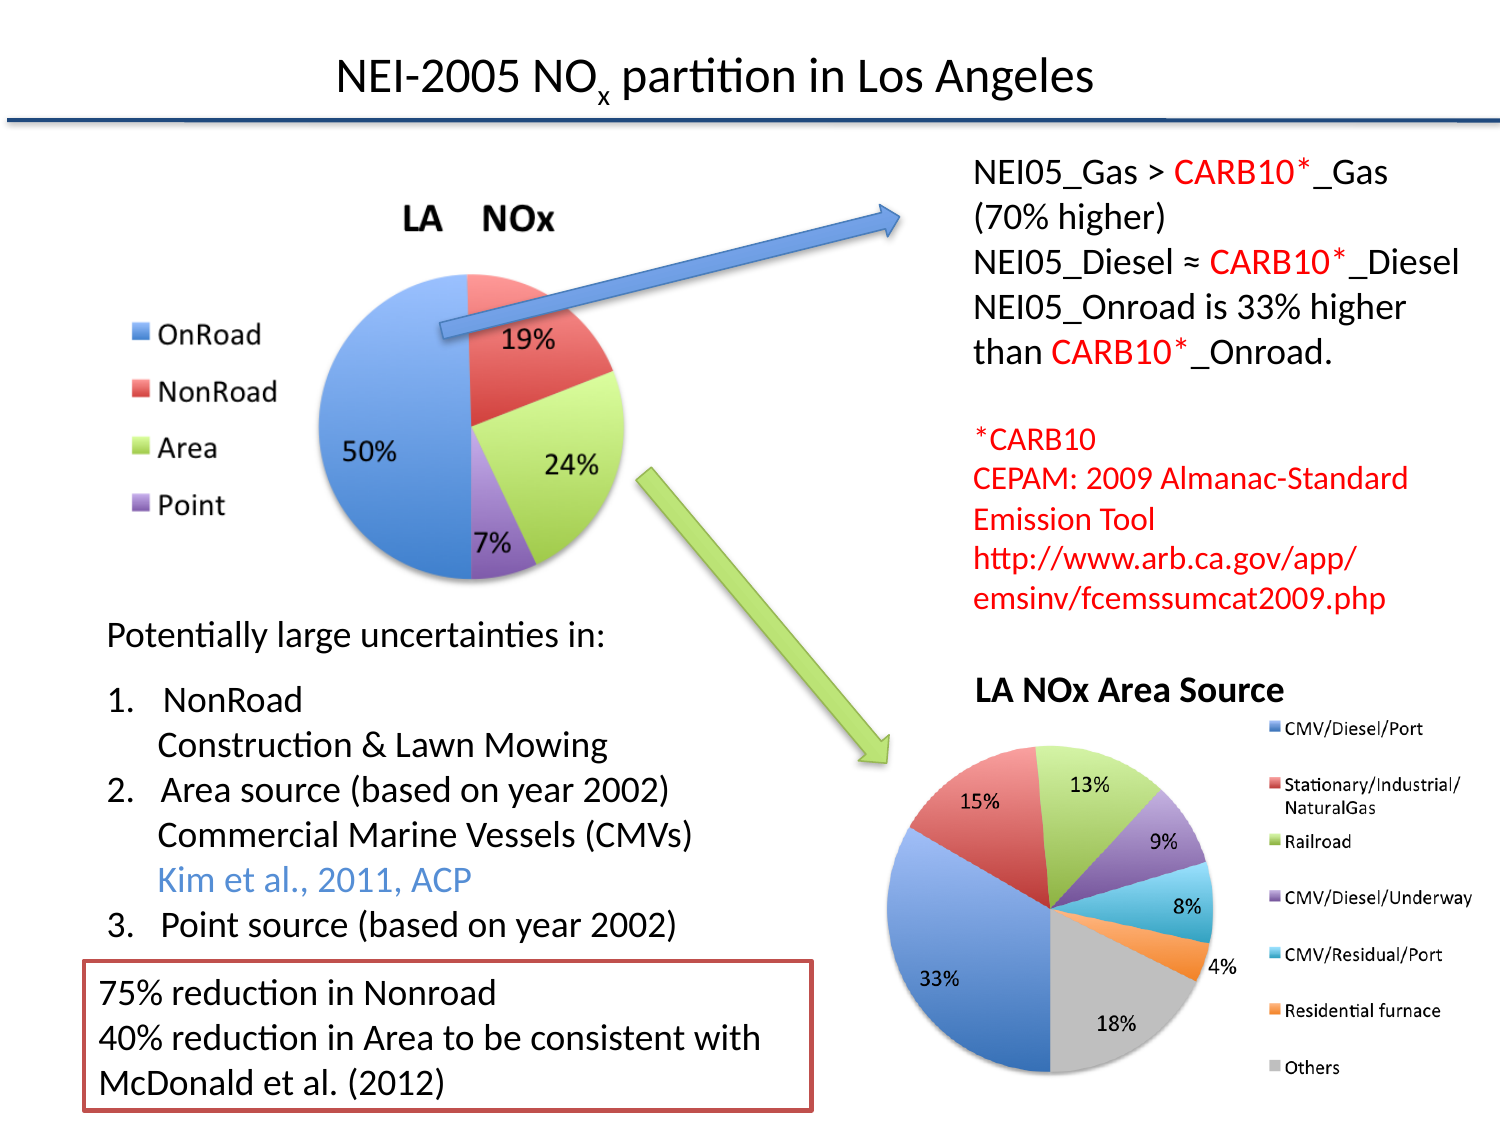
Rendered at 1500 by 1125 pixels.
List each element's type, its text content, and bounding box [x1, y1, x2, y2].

text_box Potentially large uncertainties in: NonRoad Construction & Lawn Mowing 2. Area source (based on year 2002) Commercial Marine Vessels (CMVs) Kim et al., 2011, ACP 3. Point source (based on year 2002) [91, 603, 773, 953]
text_box 75% reduction in Nonroad 40% reduction in Area to be consistent with McDonald et al. (2012) [82, 959, 814, 1113]
text_box [699, 203, 901, 277]
picture [858, 696, 1481, 1092]
text_box [699, 522, 767, 603]
text_box NEI05_Gas > CARB10*_Gas (70% higher) NEI05_Diesel ≈ CARB10*_Diesel NEI05_Onroad is 33% higher than CARB10*_Onroad. *CARB10 CEPAM: 2009 Almanac-Standard Emission Tool http://www.arb.ca.gov/app/emsinv/fcemssumcat2009.php [958, 139, 1480, 669]
text_box [773, 611, 852, 739]
text_box NEI-2005 NOx partition in Los Angeles [320, 35, 1261, 116]
picture [91, 183, 695, 604]
text_box LA NOx Area Source [960, 657, 1301, 695]
